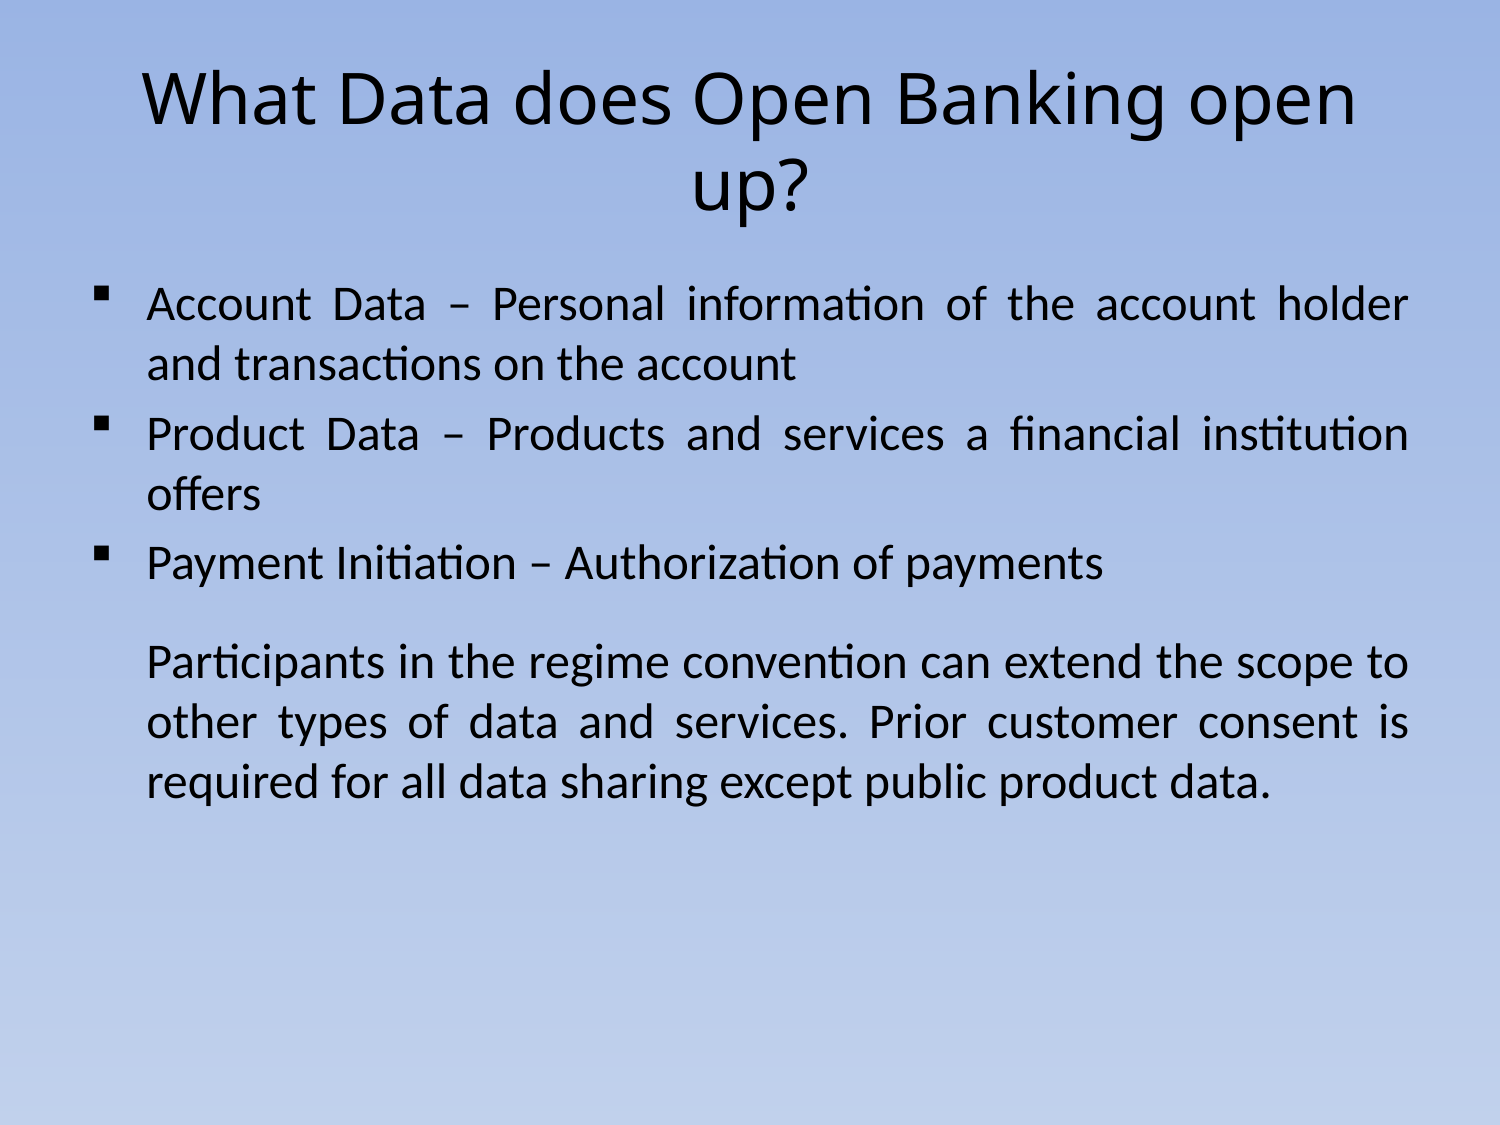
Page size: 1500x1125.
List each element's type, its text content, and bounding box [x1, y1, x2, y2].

title What Data does Open Banking open up? [75, 45, 1425, 233]
list Account Data – Personal information of the account holder and transactions on the account Product Data – Products and services a financial institution offers Payment Initiation – Authorization of payments Participants in the regime convention can extend the scope to other types of data and services. Prior customer consent is required for all data sharing except public product data. [75, 262, 1425, 1005]
